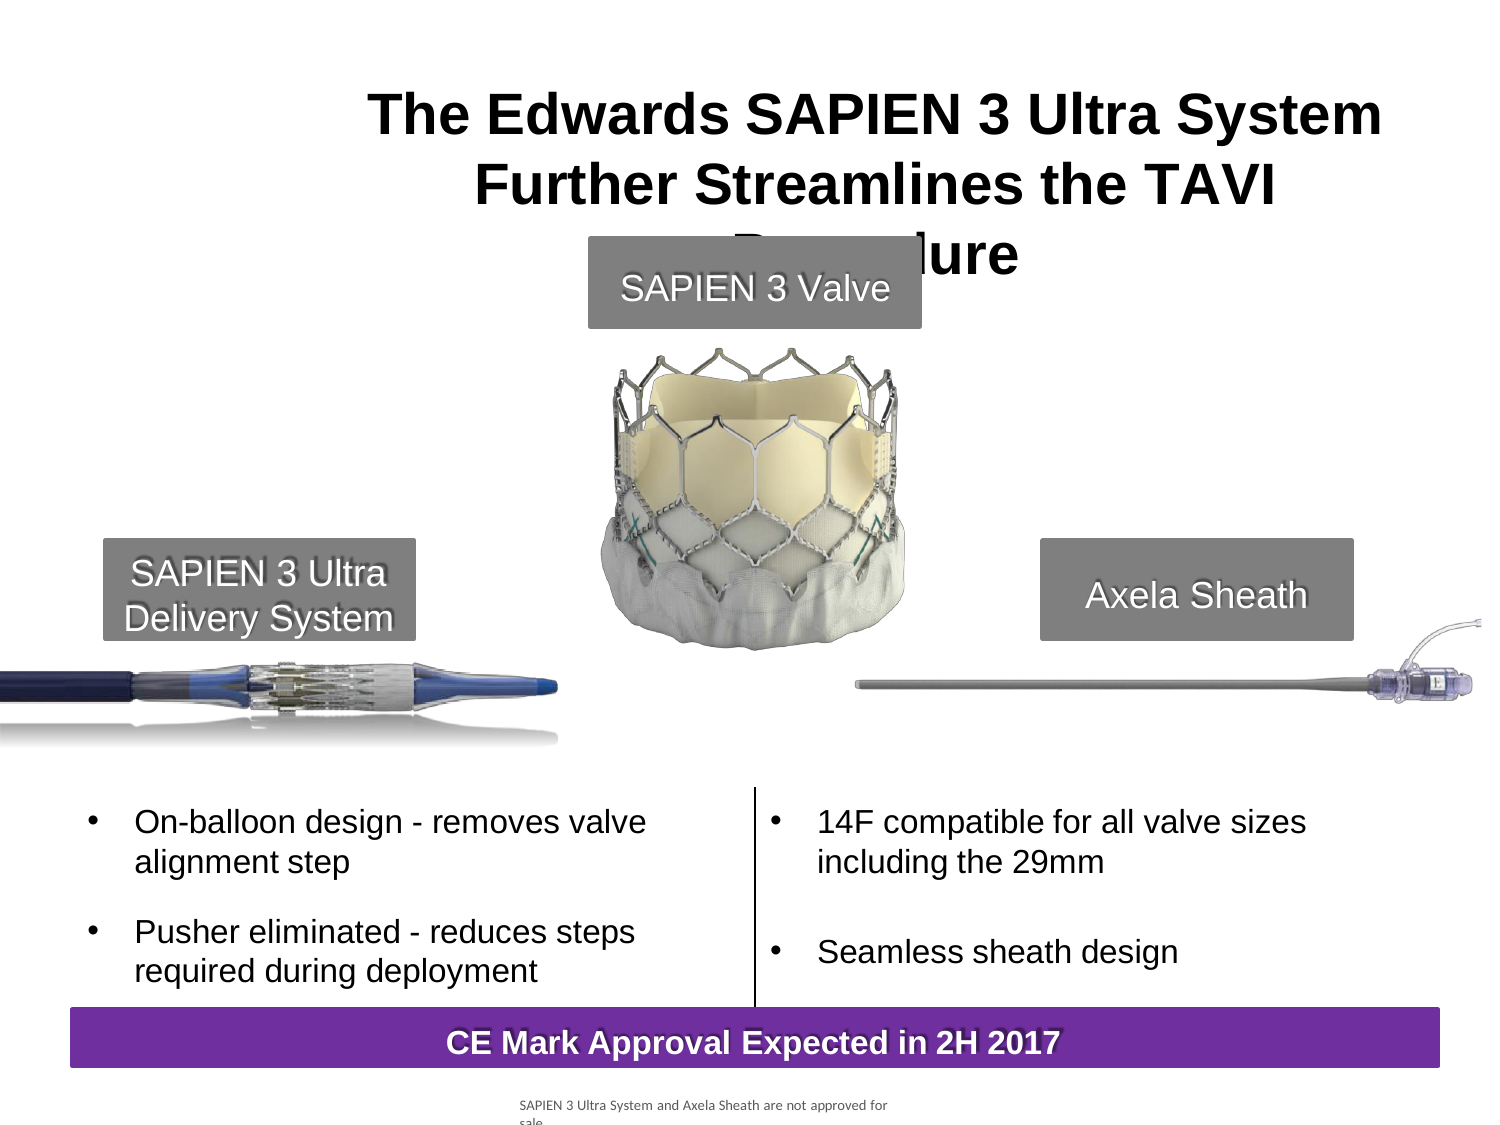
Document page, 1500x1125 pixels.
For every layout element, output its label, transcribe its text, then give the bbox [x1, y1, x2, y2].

text_box [755, 885, 1438, 1007]
text_box [99, 577, 415, 662]
text_box [106, 532, 415, 577]
text_box [1088, 1009, 1438, 1067]
text_box The Edwards SAPIEN 3 Ultra System Further Streamlines the TAVI Procedure [322, 75, 1429, 286]
text_box [0, 610, 559, 818]
text_box Seamless sheath design [768, 929, 1183, 970]
text_box Pusher eliminated - reduces steps required during deployment [85, 909, 641, 990]
text_box [590, 238, 920, 327]
text_box 14F compatible for all valve sizes including the 29mm [768, 799, 1311, 880]
text_box [916, 1006, 1088, 1082]
text_box [72, 1009, 424, 1067]
text_box [595, 247, 917, 333]
text_box SAPIEN 3 Ultra Delivery System [121, 548, 397, 639]
text_box Axela Sheath [1095, 571, 1311, 597]
text_box CE Mark Approval Expected in 2H 2017 [443, 1021, 1066, 1061]
text_box [72, 787, 754, 885]
text_box [844, 597, 1482, 713]
text_box On-balloon design - removes valve alignment step [85, 799, 652, 880]
text_box [1095, 554, 1336, 597]
text_box SAPIEN 3 Ultra System and Axela Sheath are not approved for sale. [517, 1096, 918, 1125]
text_box [72, 885, 754, 1007]
text_box SAPIEN 3 Valve [617, 264, 892, 310]
text_box [415, 232, 1095, 770]
text_box [755, 787, 1438, 885]
text_box [424, 1006, 916, 1082]
text_box [1095, 540, 1352, 597]
